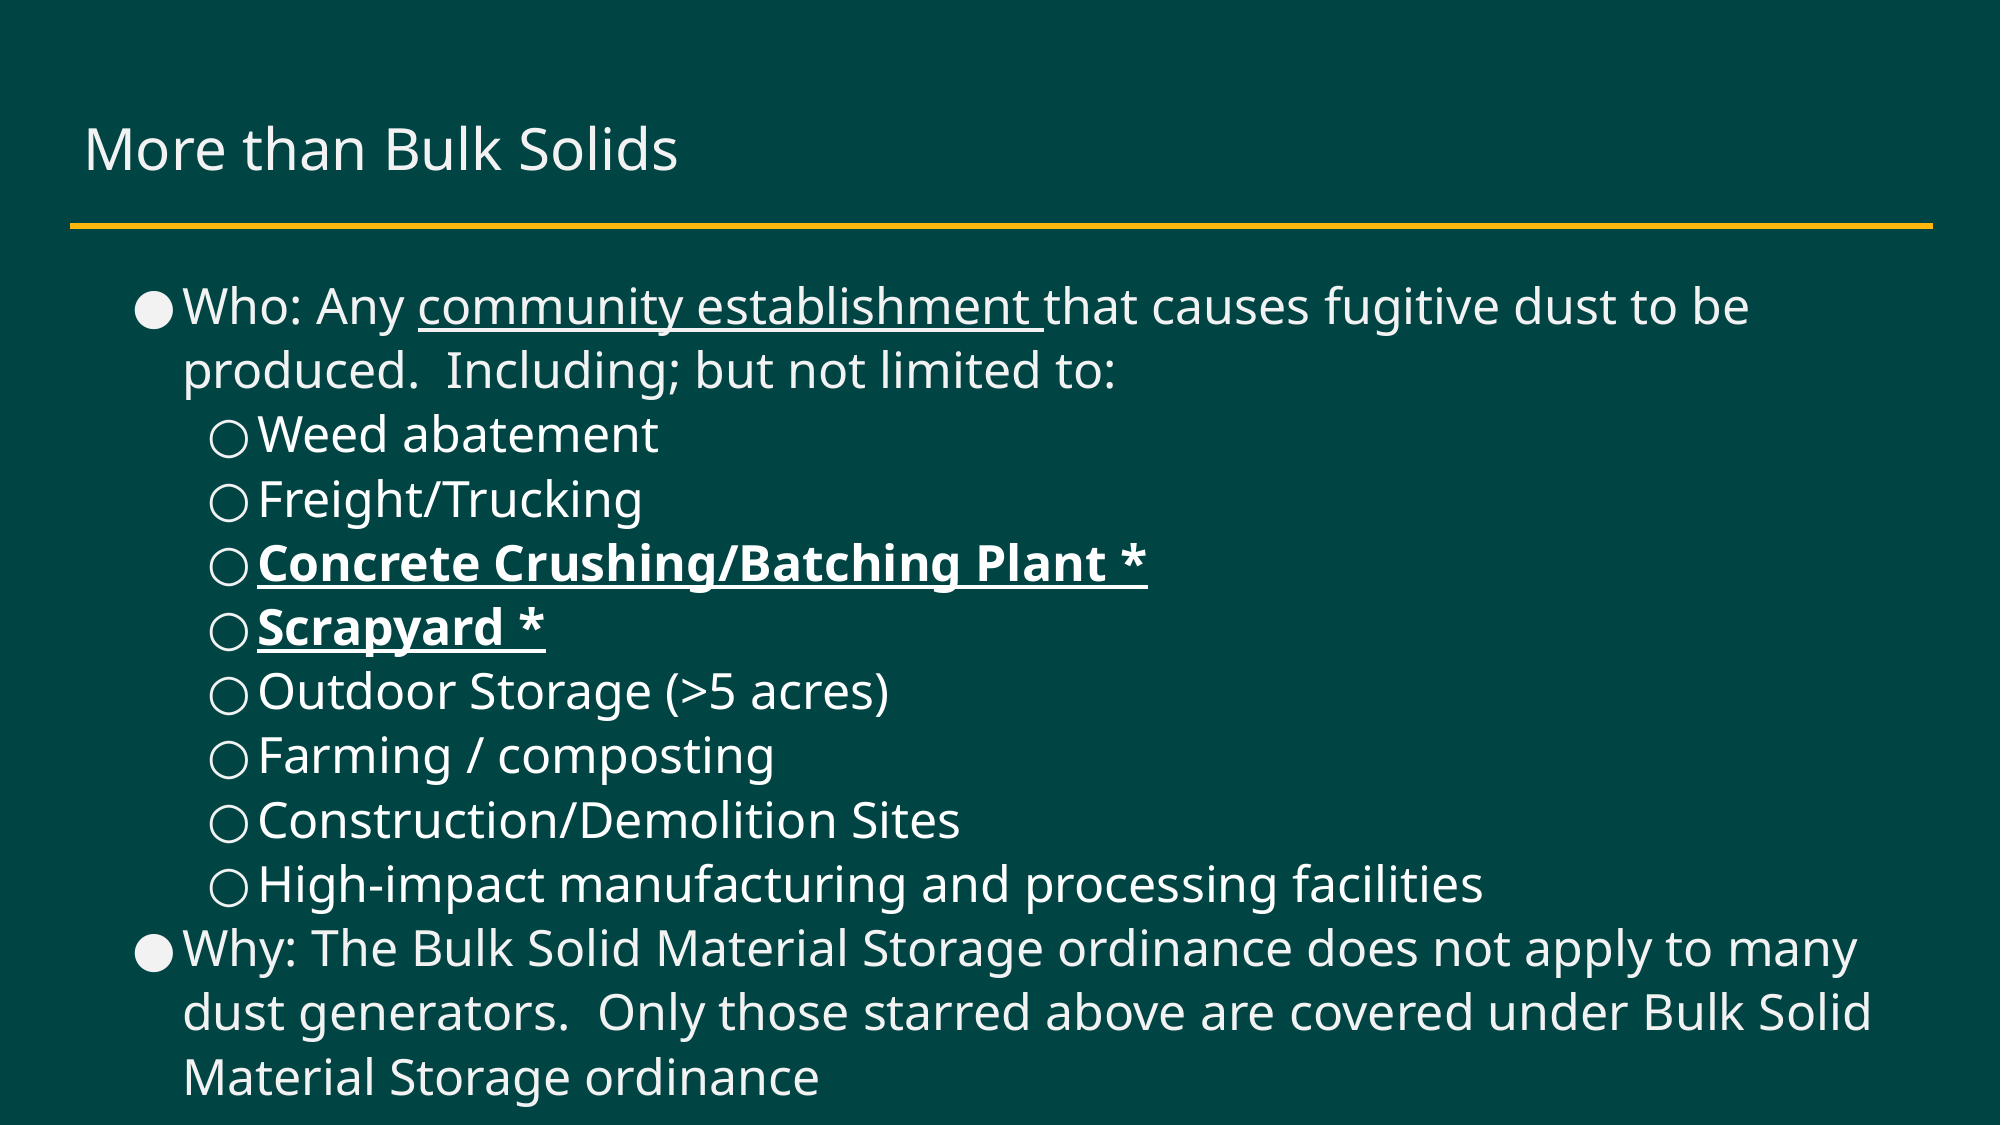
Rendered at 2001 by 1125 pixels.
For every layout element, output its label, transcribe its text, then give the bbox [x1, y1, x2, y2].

list Who: Any community establishment that causes fugitive dust to be produced. Including; but not limited to: Weed abatement Freight/Trucking Concrete Crushing/Batching Plant * Scrapyard * Outdoor Storage (>5 acres) Farming / composting Construction/Demolition Sites High-impact manufacturing and processing facilities Why: The Bulk Solid Material Storage ordinance does not apply to many dust generators. Only those starred above are covered under Bulk Solid Material Storage ordinance [92, 255, 1906, 1097]
title More than Bulk Solids [68, 97, 1932, 223]
